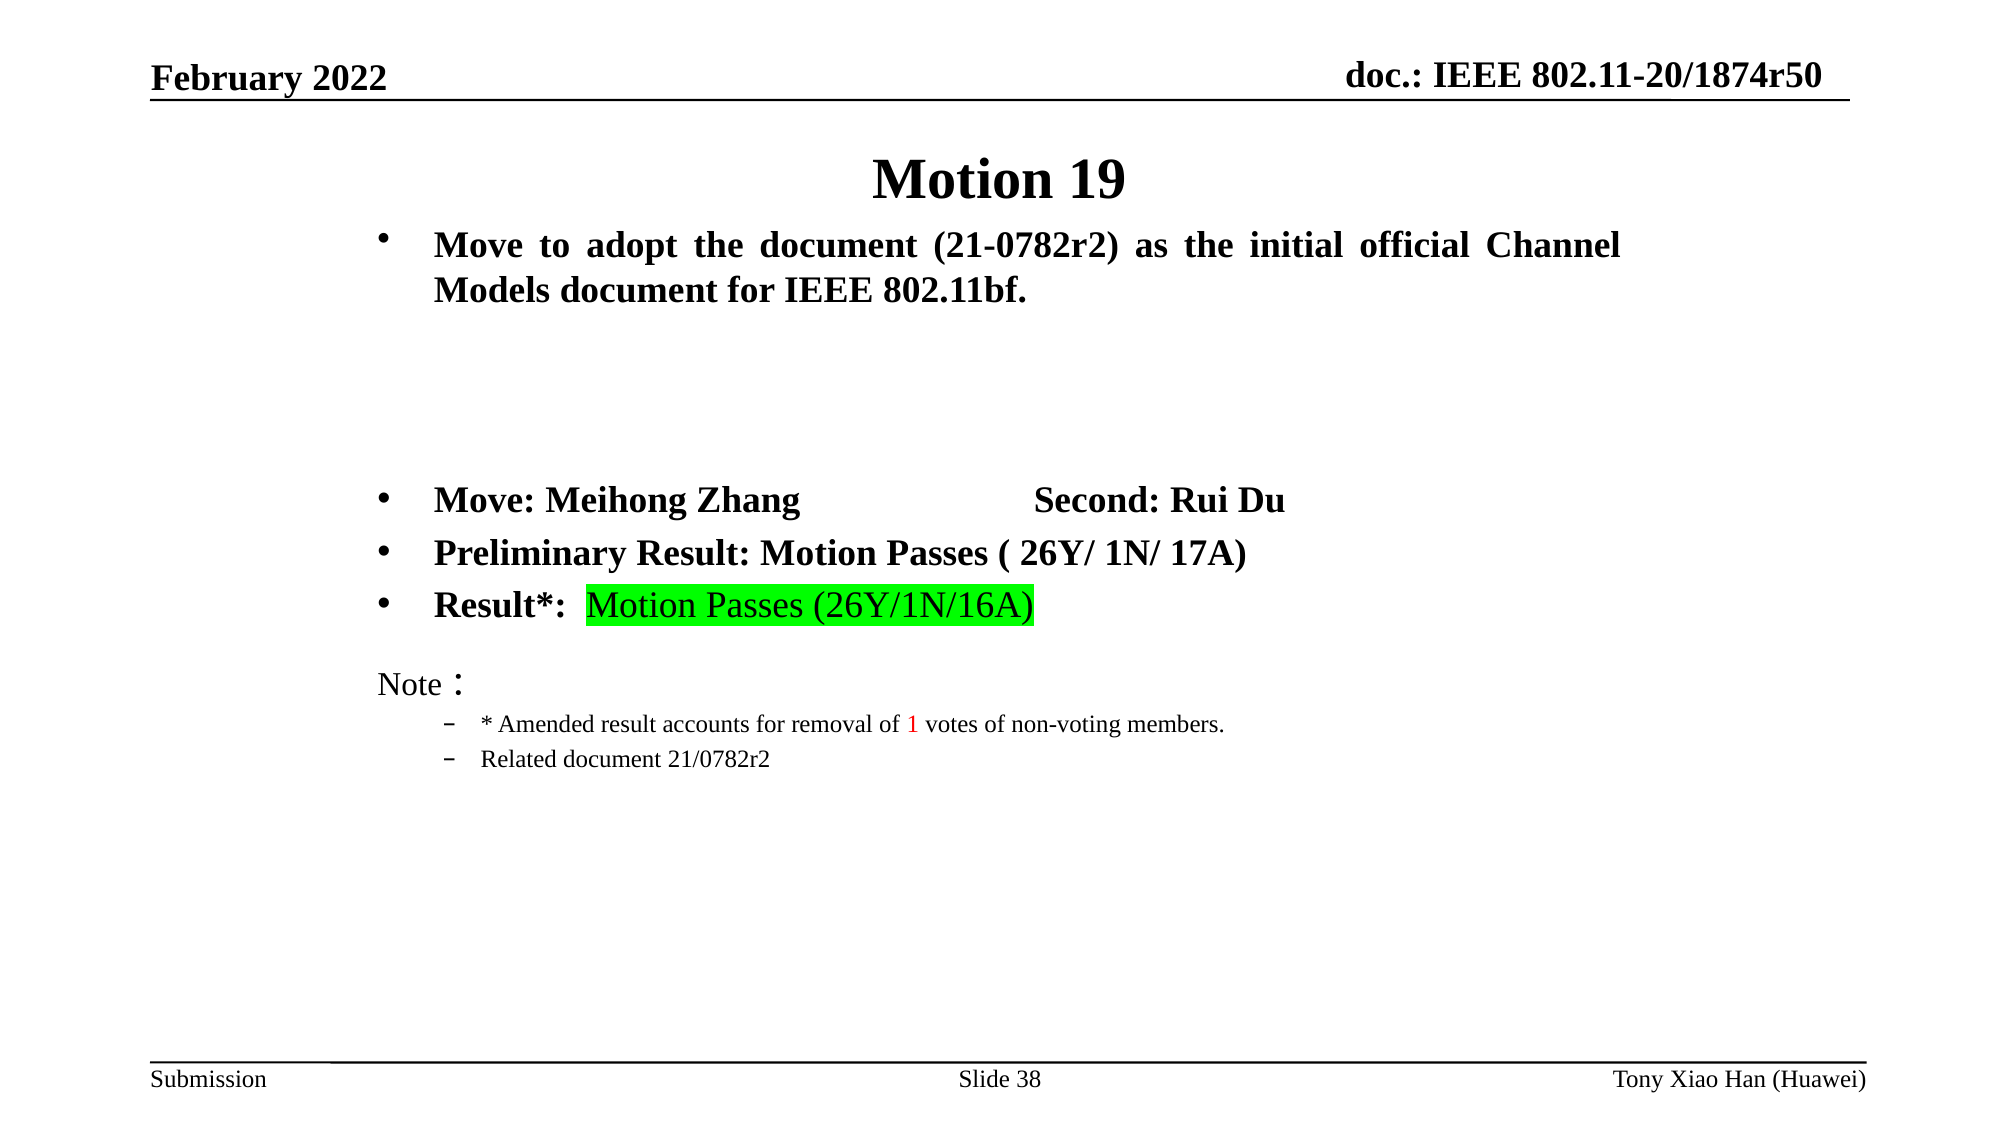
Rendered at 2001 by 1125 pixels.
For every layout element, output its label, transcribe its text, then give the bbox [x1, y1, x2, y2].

text_box Move to adopt the document (21-0782r2) as the initial official Channel Models document for IEEE 802.11bf. Move: Meihong Zhang Second: Rui Du Preliminary Result: Motion Passes ( 26Y/ 1N/ 17A) Result*: Motion Passes (26Y/1N/16A) Note： * Amended result accounts for removal of 1 votes of non-voting members. Related document 21/0782r2 [362, 212, 1638, 900]
text_box Motion 19 [362, 87, 1638, 212]
